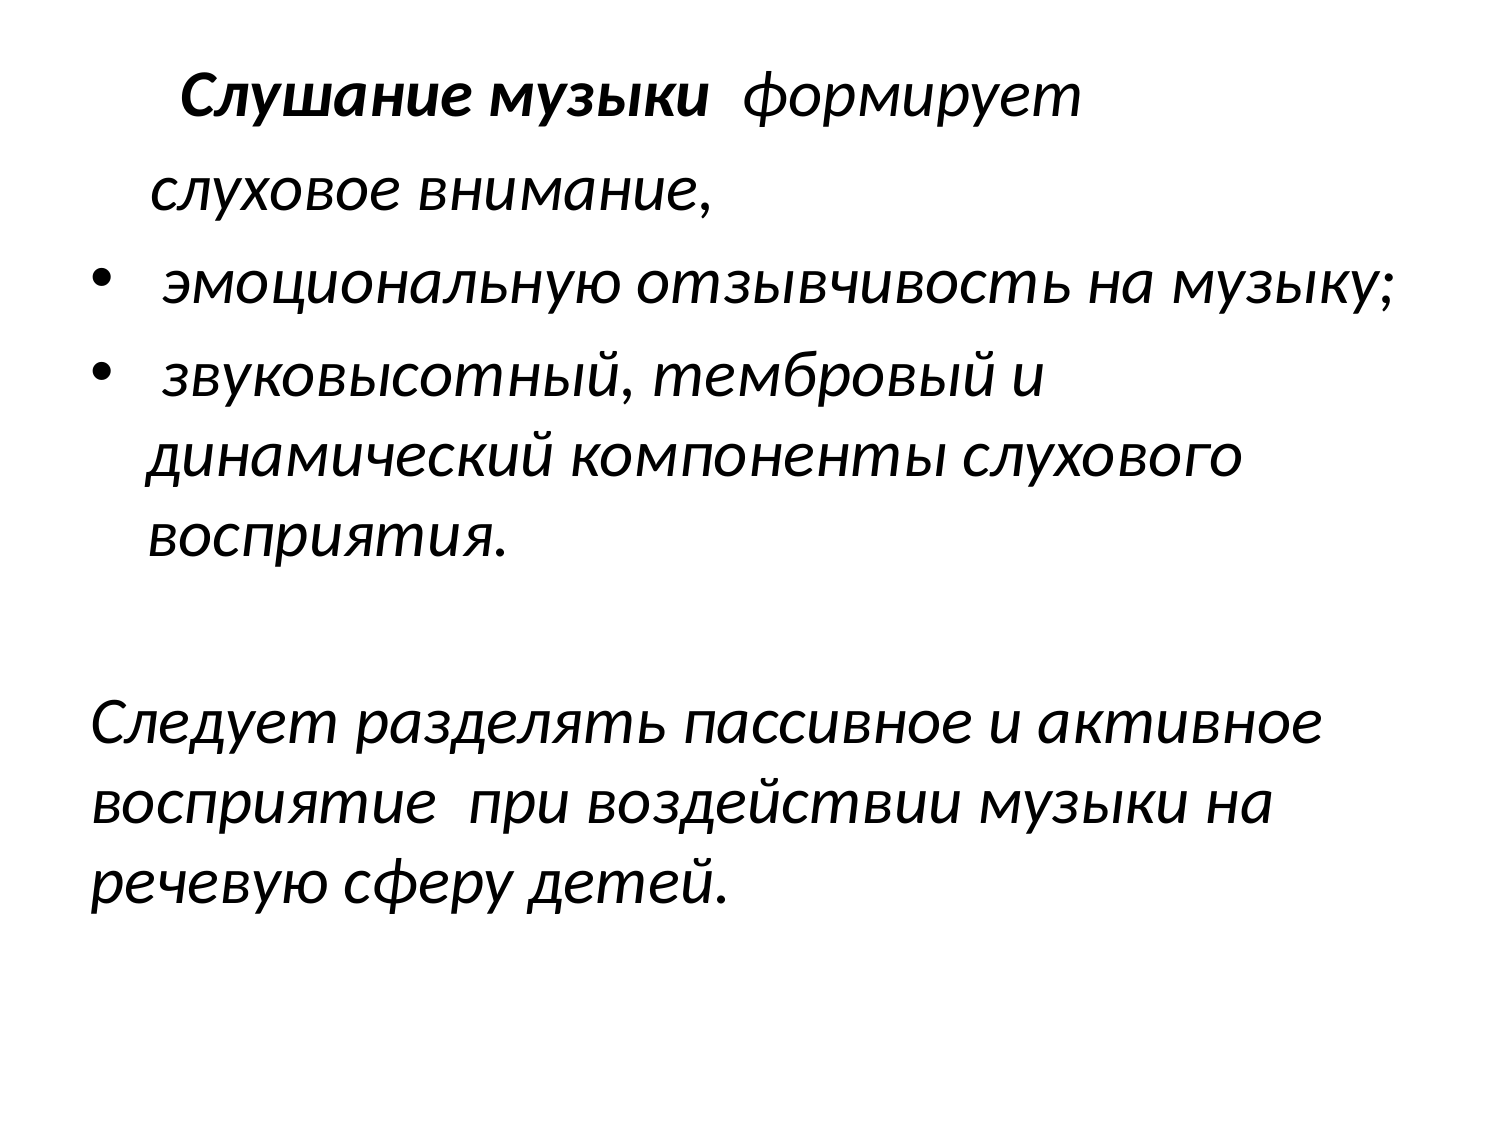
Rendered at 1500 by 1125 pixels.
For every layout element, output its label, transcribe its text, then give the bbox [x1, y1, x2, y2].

list Слушание музыки формирует слуховое внимание, эмоциональную отзывчивость на музыку; звуковысотный, тембровый и динамический компоненты слухового восприятия. Следует разделять пассивное и активное восприятие при воздействии музыки на речевую сферу детей. [75, 42, 1425, 1005]
